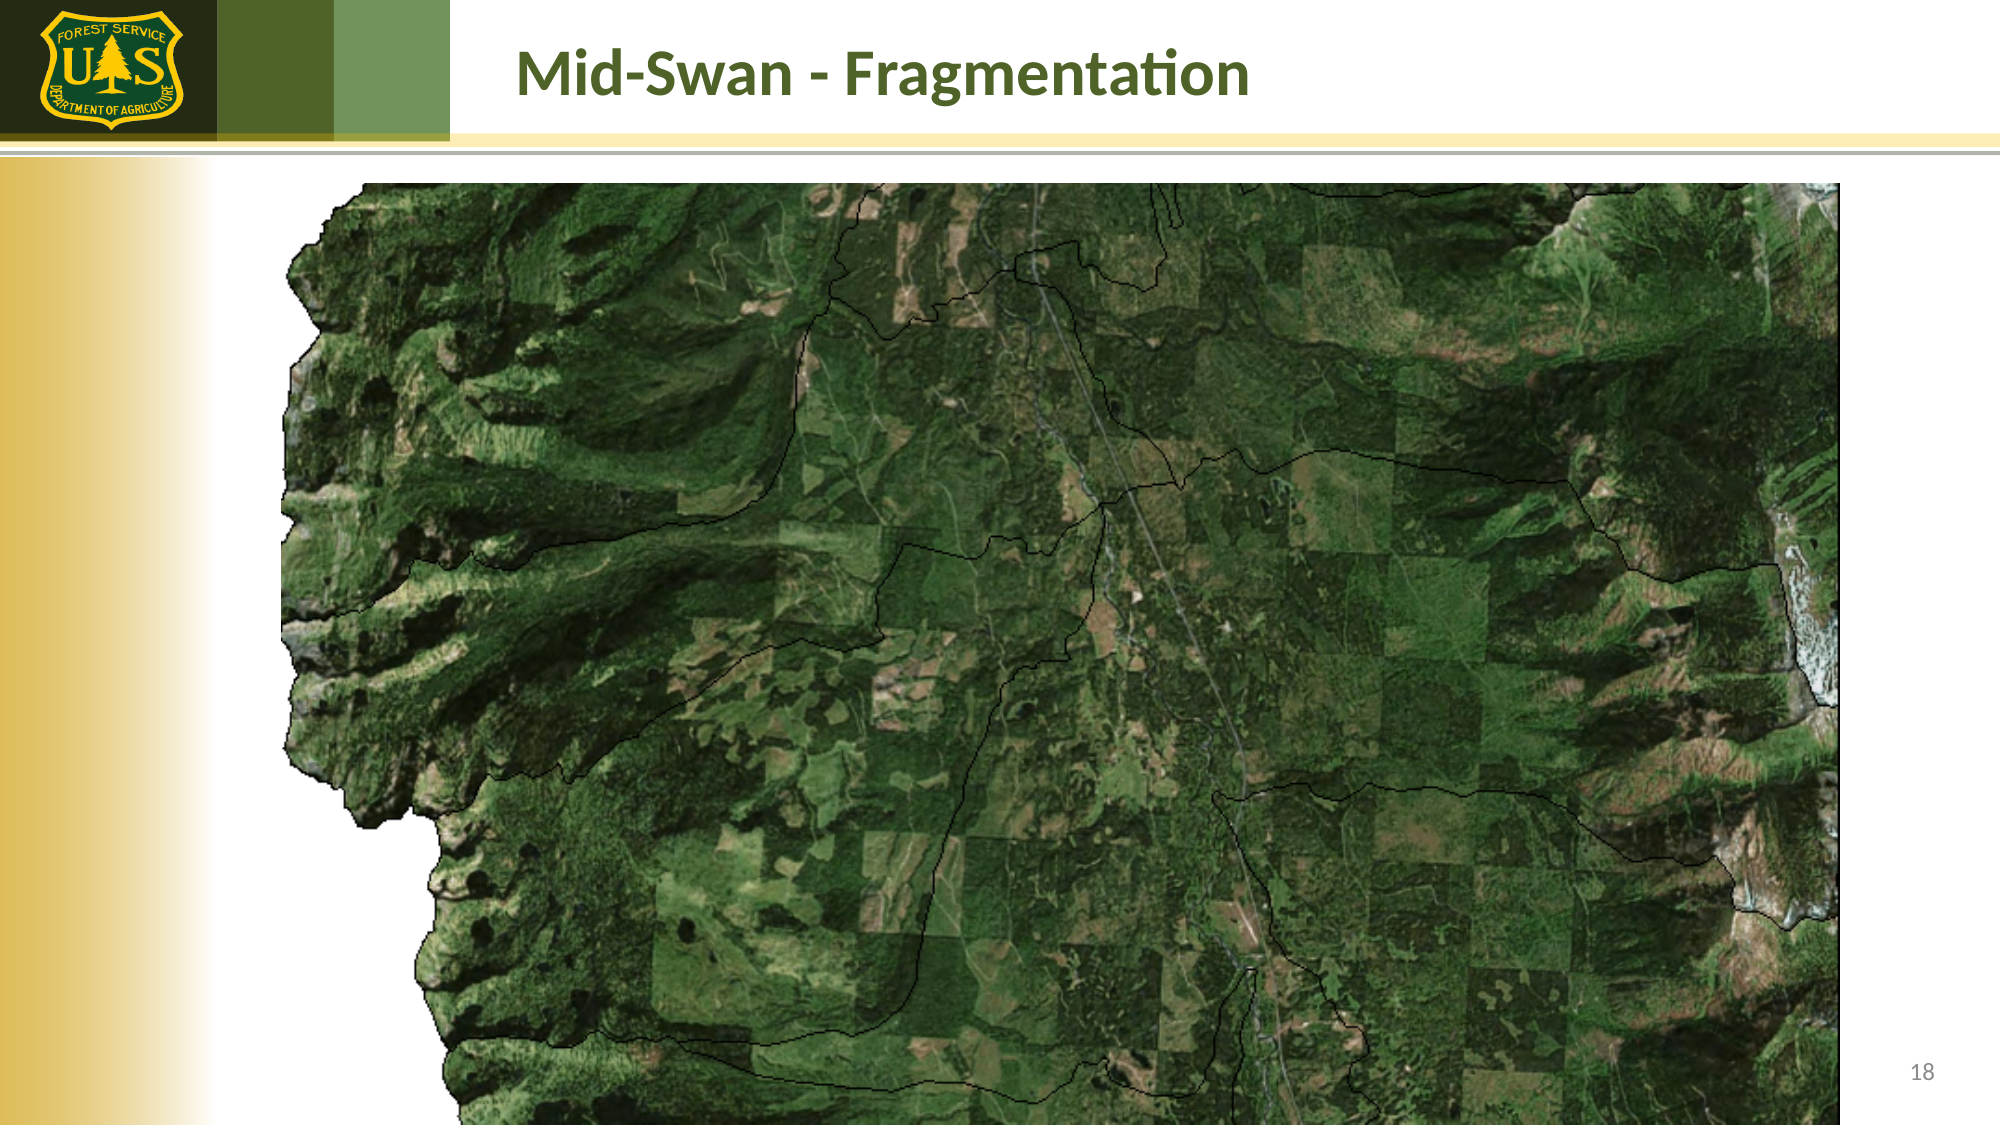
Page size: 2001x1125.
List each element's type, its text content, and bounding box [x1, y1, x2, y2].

picture [280, 182, 1840, 1125]
title Mid-Swan - Fragmentation [499, 0, 2000, 138]
picture [38, 10, 184, 131]
slide_number 18 [1843, 1040, 1950, 1100]
